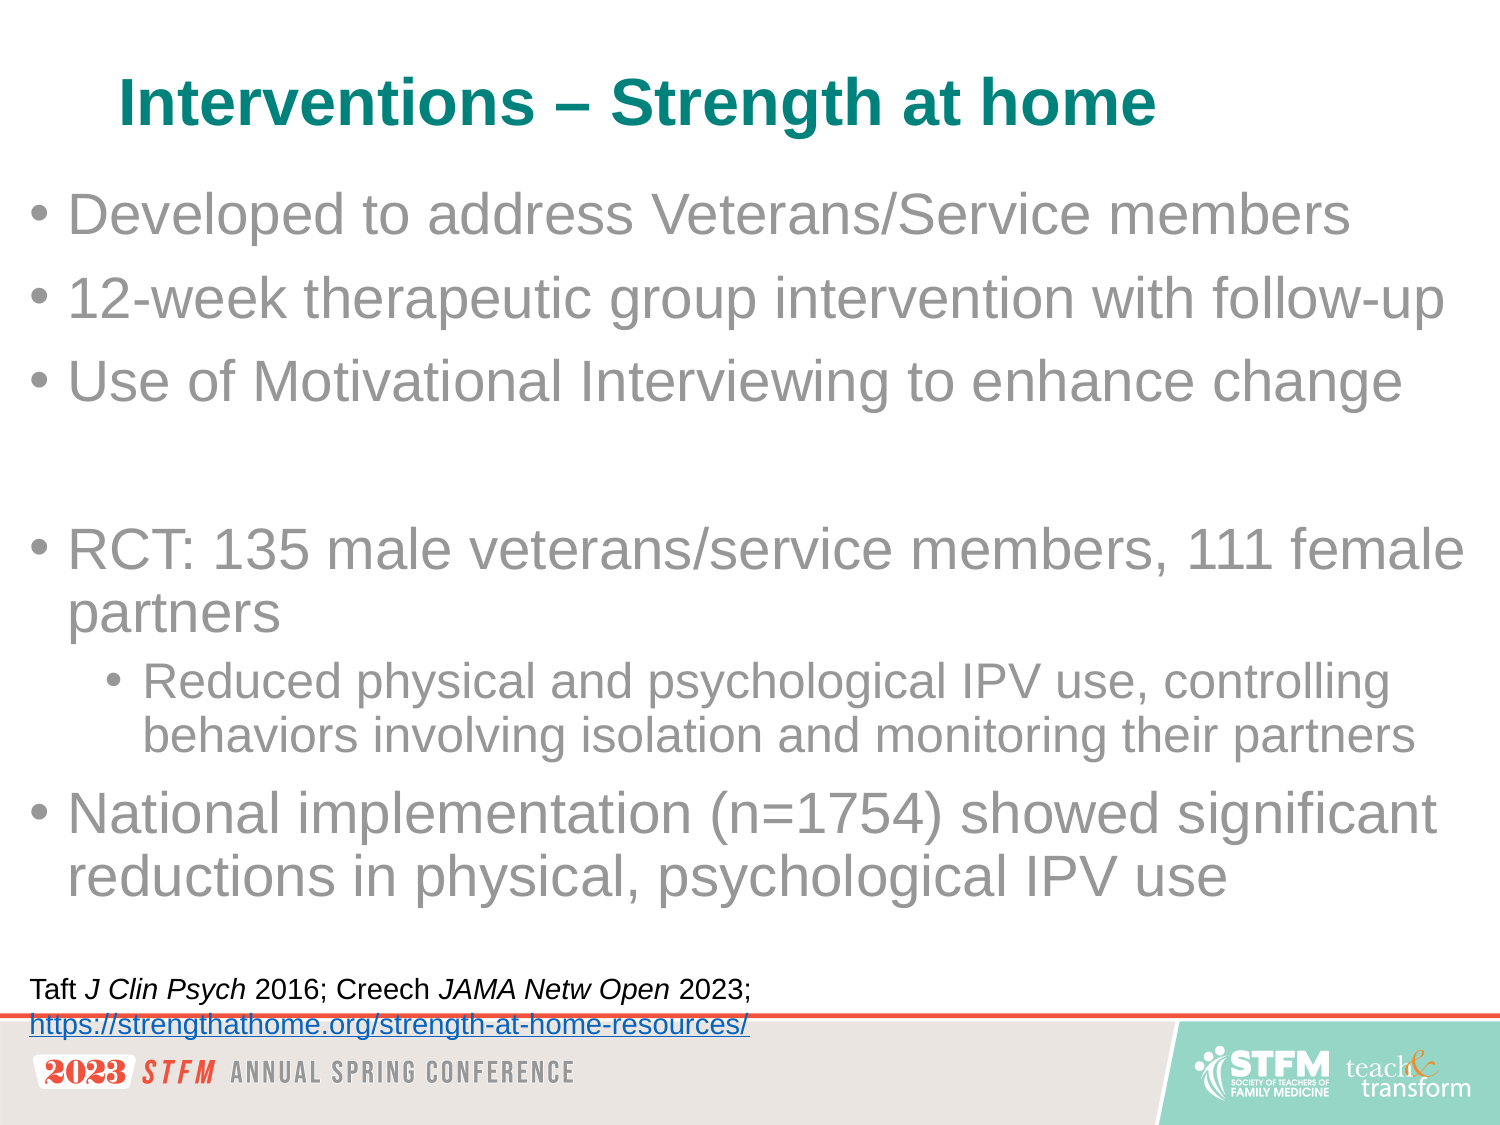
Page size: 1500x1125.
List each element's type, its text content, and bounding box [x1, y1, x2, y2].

text_box Taft J Clin Psych 2016; Creech JAMA Netw Open 2023; https://strengthathome.org/strength-at-home-resources/ [14, 962, 1486, 1048]
list Developed to address Veterans/Service members 12-week therapeutic group intervention with follow-up Use of Motivational Interviewing to enhance change RCT: 135 male veterans/service members, 111 female partners Reduced physical and psychological IPV use, controlling behaviors involving isolation and monitoring their partners National implementation (n=1754) showed significant reductions in physical, psychological IPV use [14, 176, 1486, 962]
title Interventions – Strength at home [103, 59, 1397, 157]
picture [0, 0, 1500, 1125]
